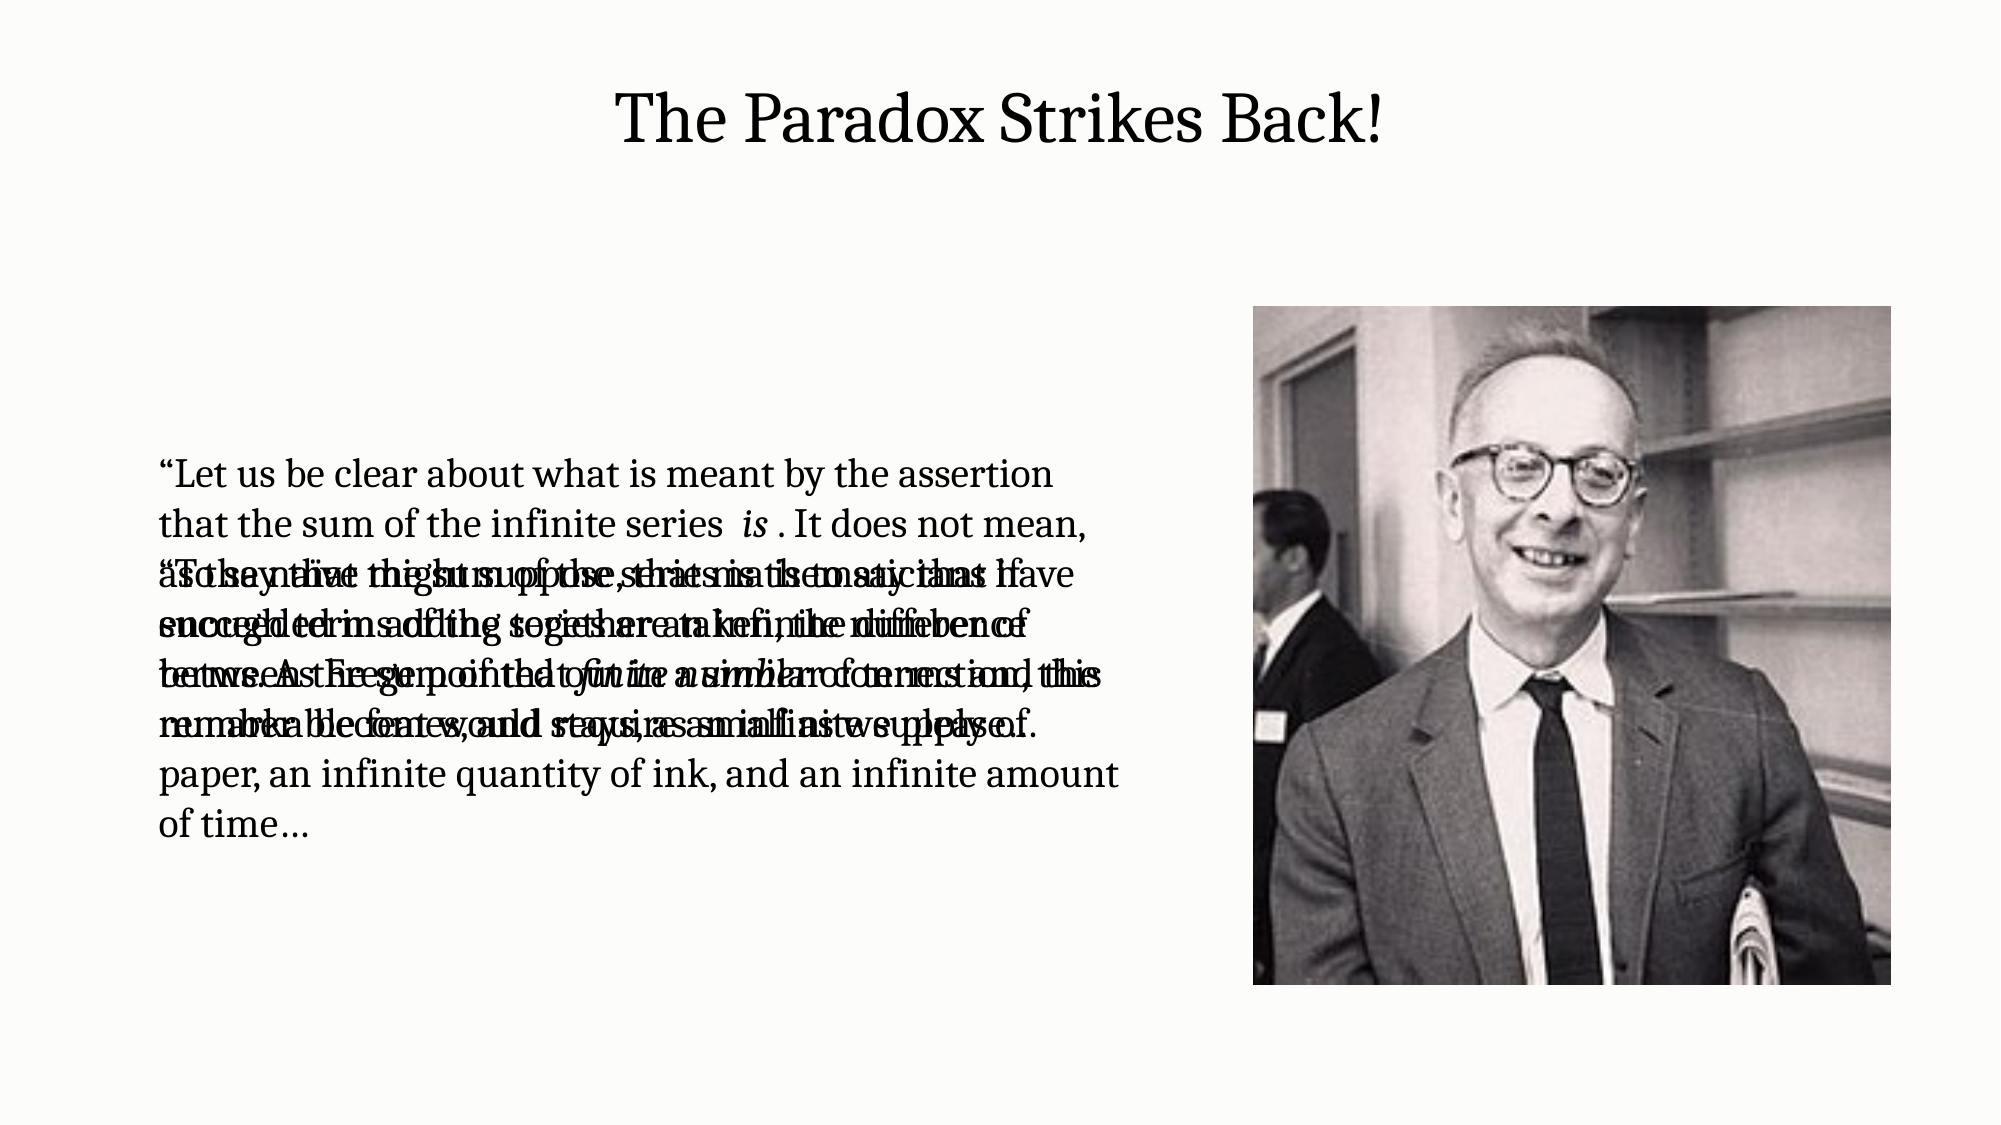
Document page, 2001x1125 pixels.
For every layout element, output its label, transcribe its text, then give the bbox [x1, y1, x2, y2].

text_box The Paradox Strikes Back! [143, 62, 1858, 165]
picture [1253, 306, 1891, 985]
text_box [0, 0, 2000, 1125]
